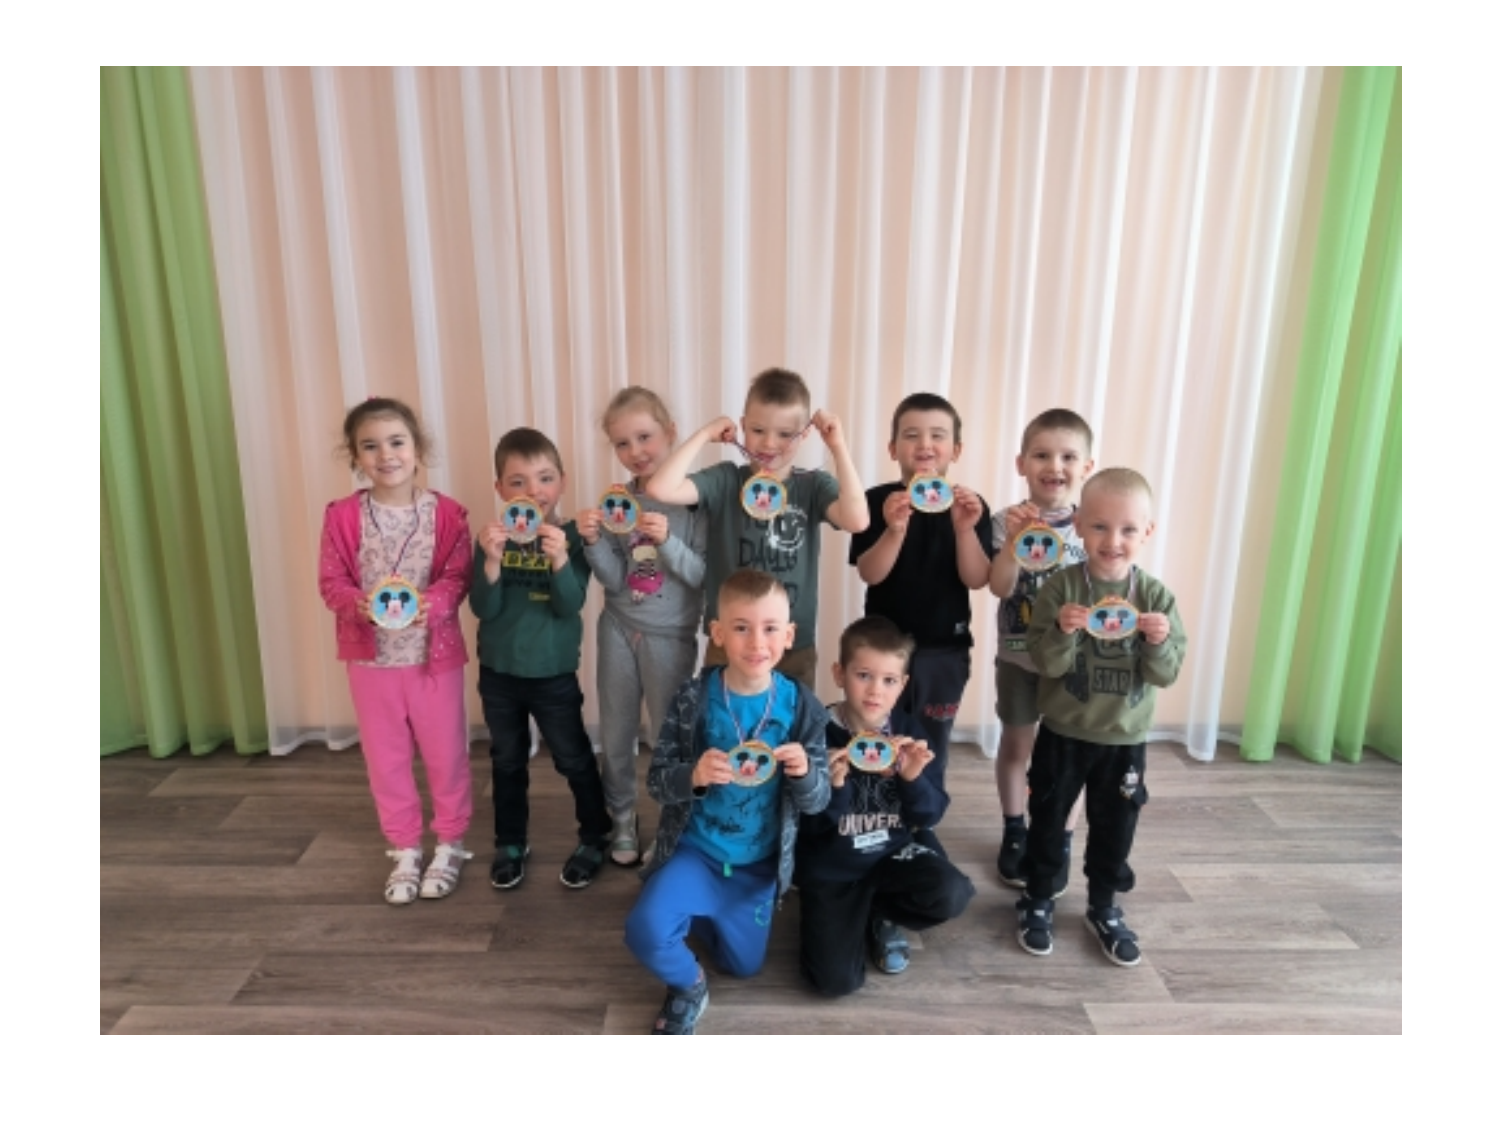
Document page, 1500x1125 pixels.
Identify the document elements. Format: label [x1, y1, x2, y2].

picture [100, 66, 1403, 1036]
